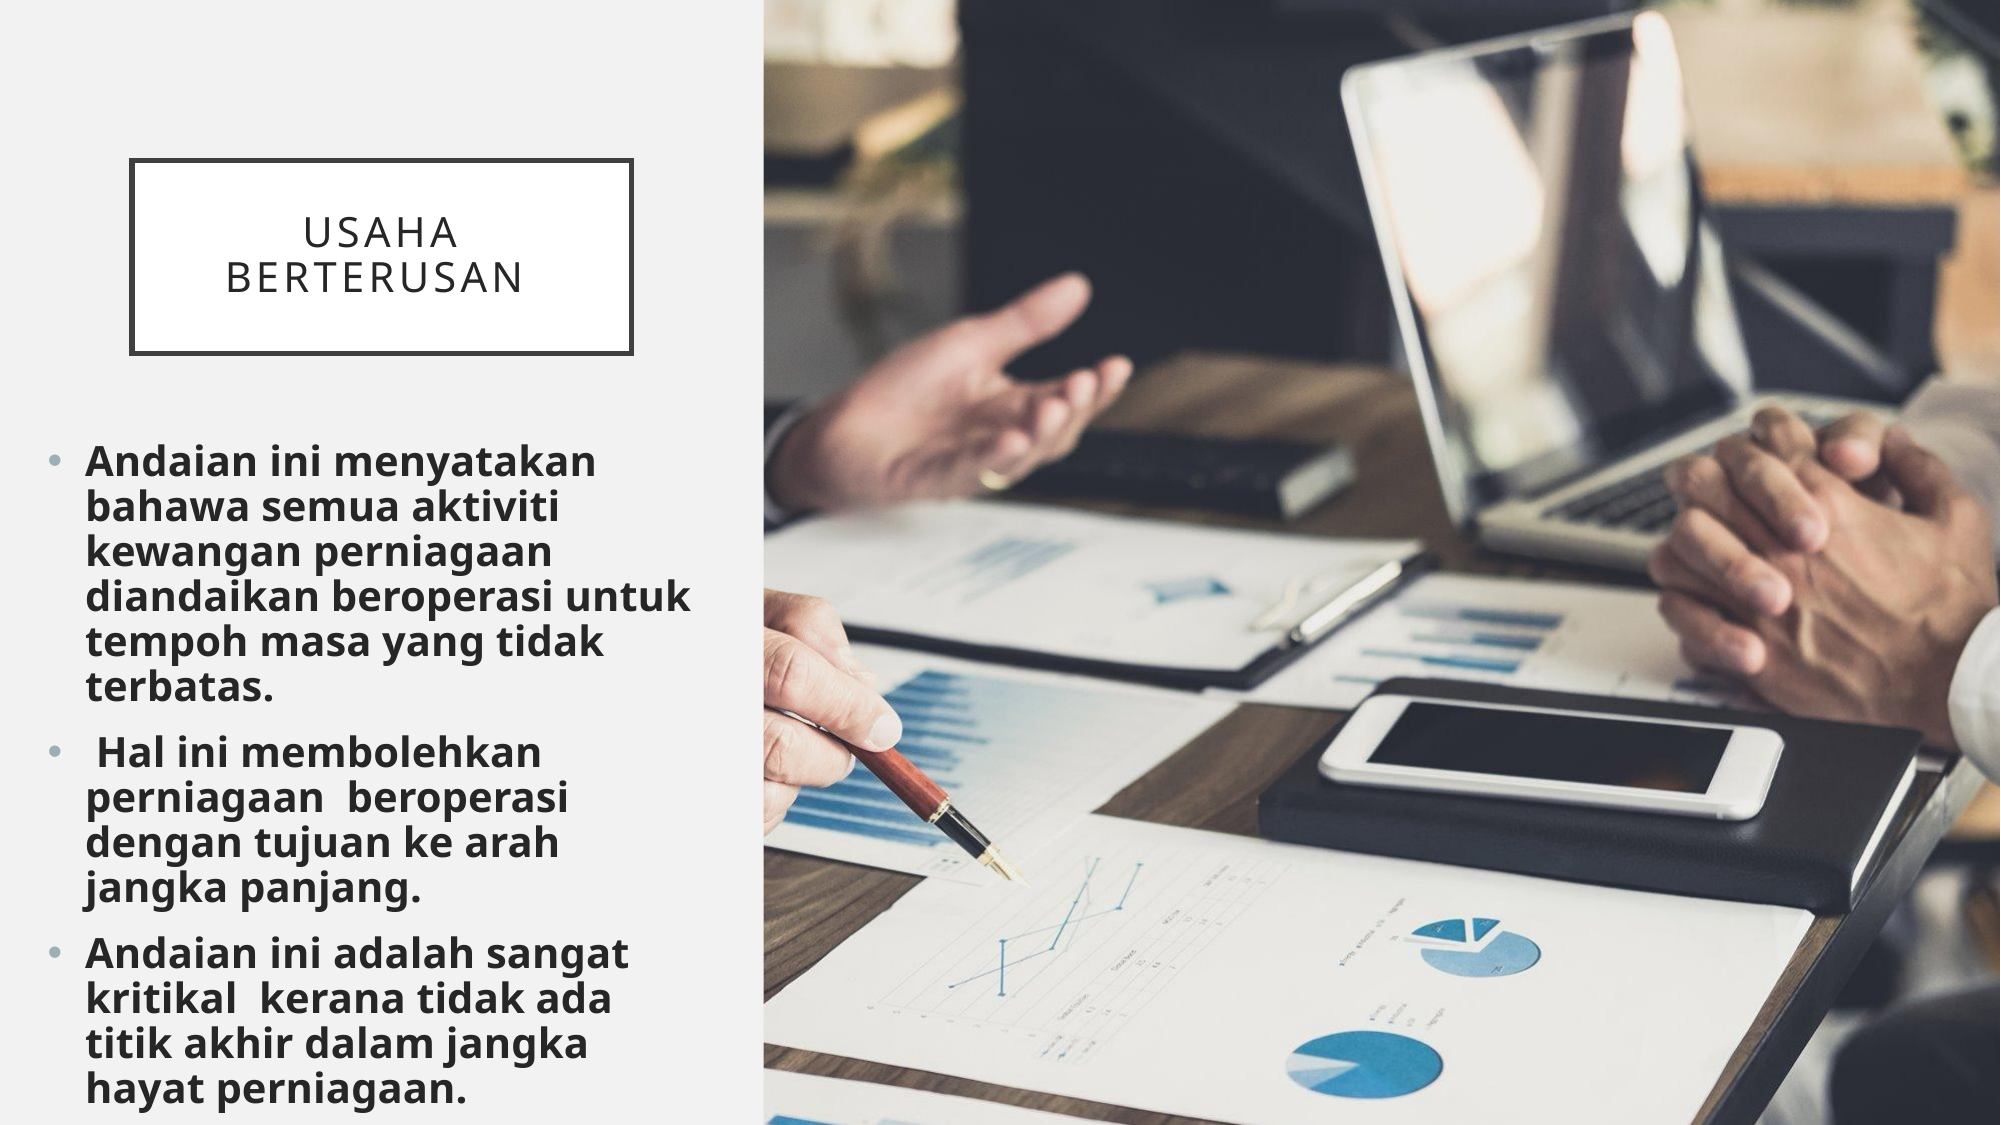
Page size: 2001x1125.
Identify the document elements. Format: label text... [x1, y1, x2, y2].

picture [763, 0, 2000, 1125]
list Andaian ini menyatakan bahawa semua aktiviti kewangan perniagaan diandaikan beroperasi untuk tempoh masa yang tidak terbatas. Hal ini membolehkan perniagaan beroperasi dengan tujuan ke arah jangka panjang. Andaian ini adalah sangat kritikal kerana tidak ada titik akhir dalam jangka hayat perniagaan. [32, 433, 715, 968]
title Usaha berterusan [129, 158, 634, 356]
